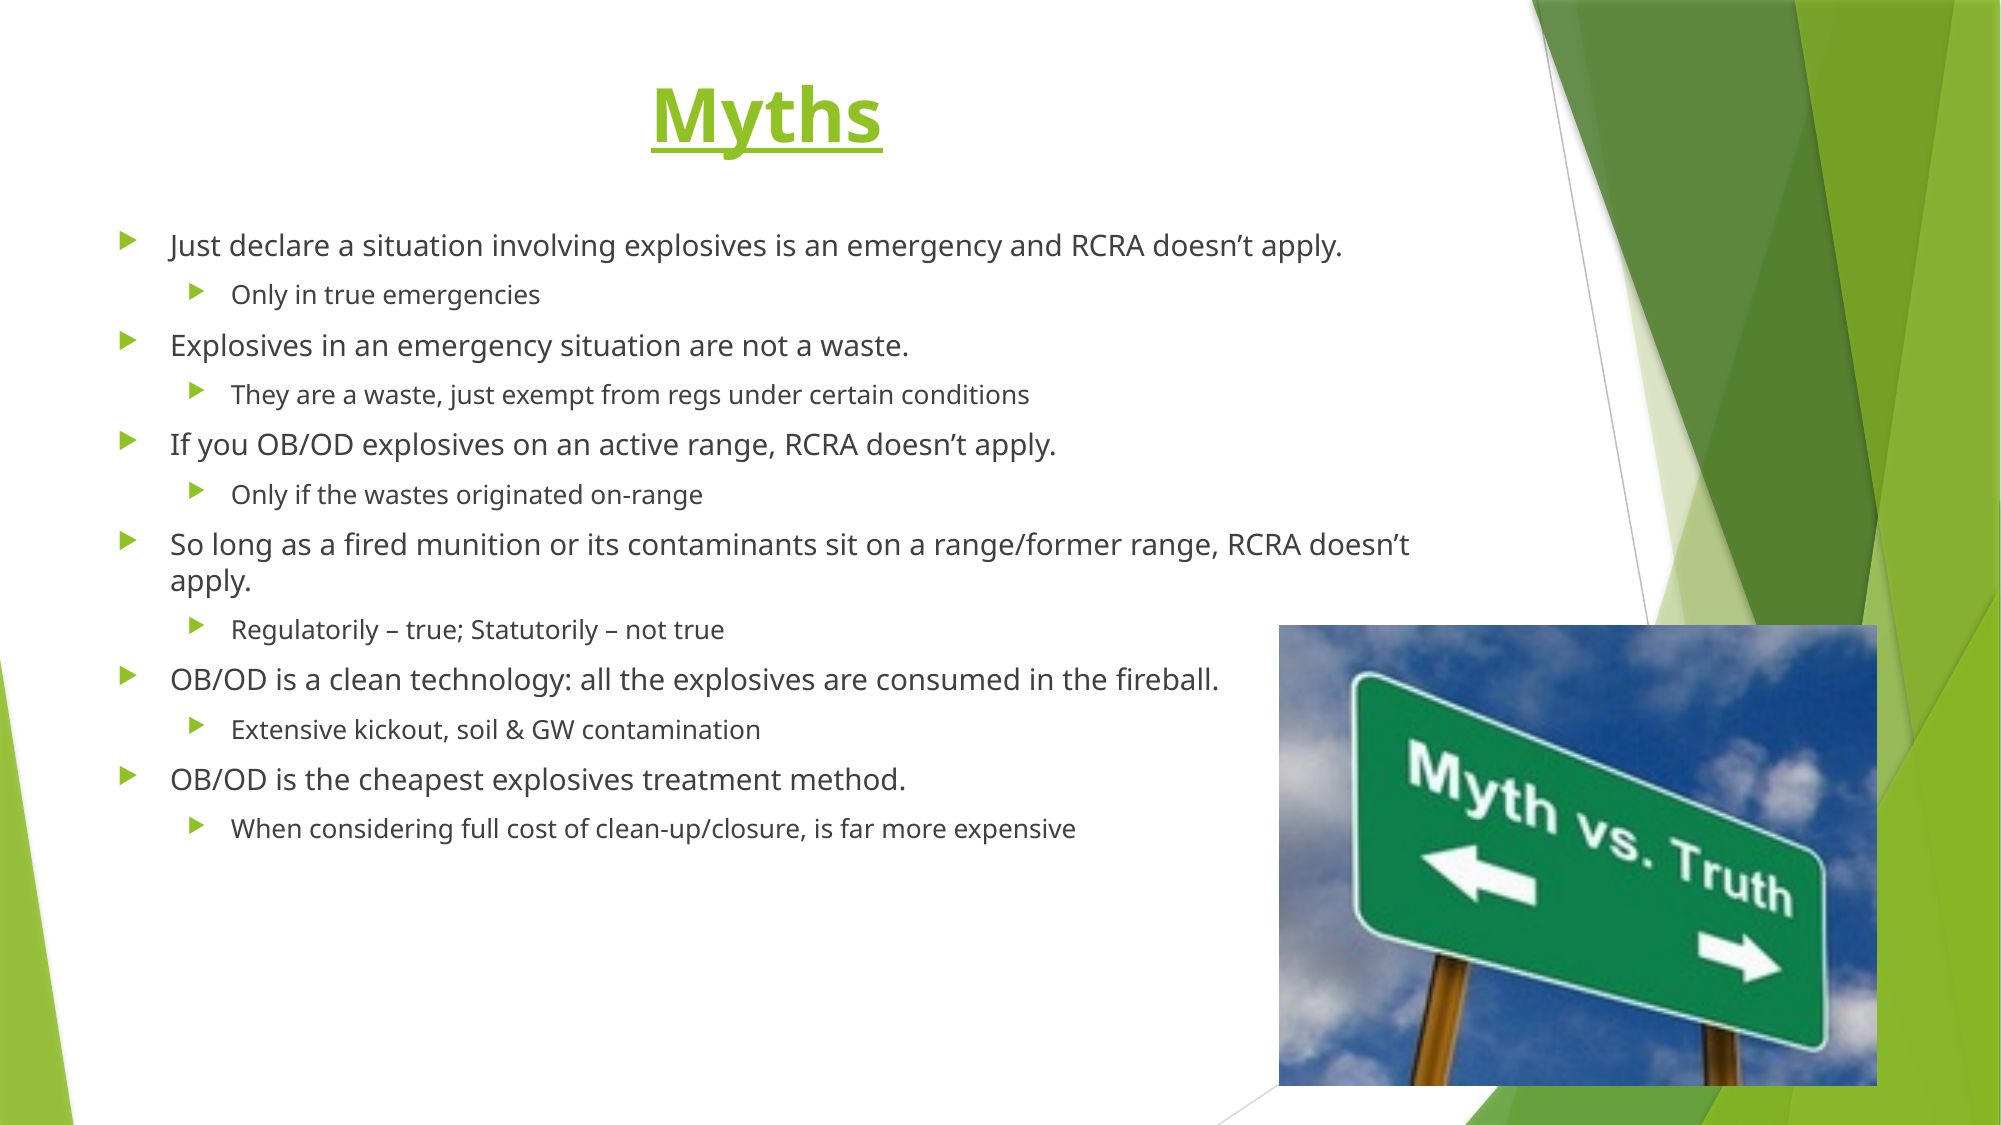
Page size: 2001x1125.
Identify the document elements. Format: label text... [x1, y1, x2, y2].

list Just declare a situation involving explosives is an emergency and RCRA doesn’t apply. Only in true emergencies Explosives in an emergency situation are not a waste. They are a waste, just exempt from regs under certain conditions If you OB/OD explosives on an active range, RCRA doesn’t apply. Only if the wastes originated on-range So long as a fired munition or its contaminants sit on a range/former range, RCRA doesn’t apply. Regulatorily – true; Statutorily – not true OB/OD is a clean technology: all the explosives are consumed in the fireball. Extensive kickout, soil & GW contamination OB/OD is the cheapest explosives treatment method. When considering full cost of clean-up/closure, is far more expensive [102, 219, 1513, 856]
picture [1279, 624, 1877, 1087]
title Myths [137, 59, 1397, 219]
